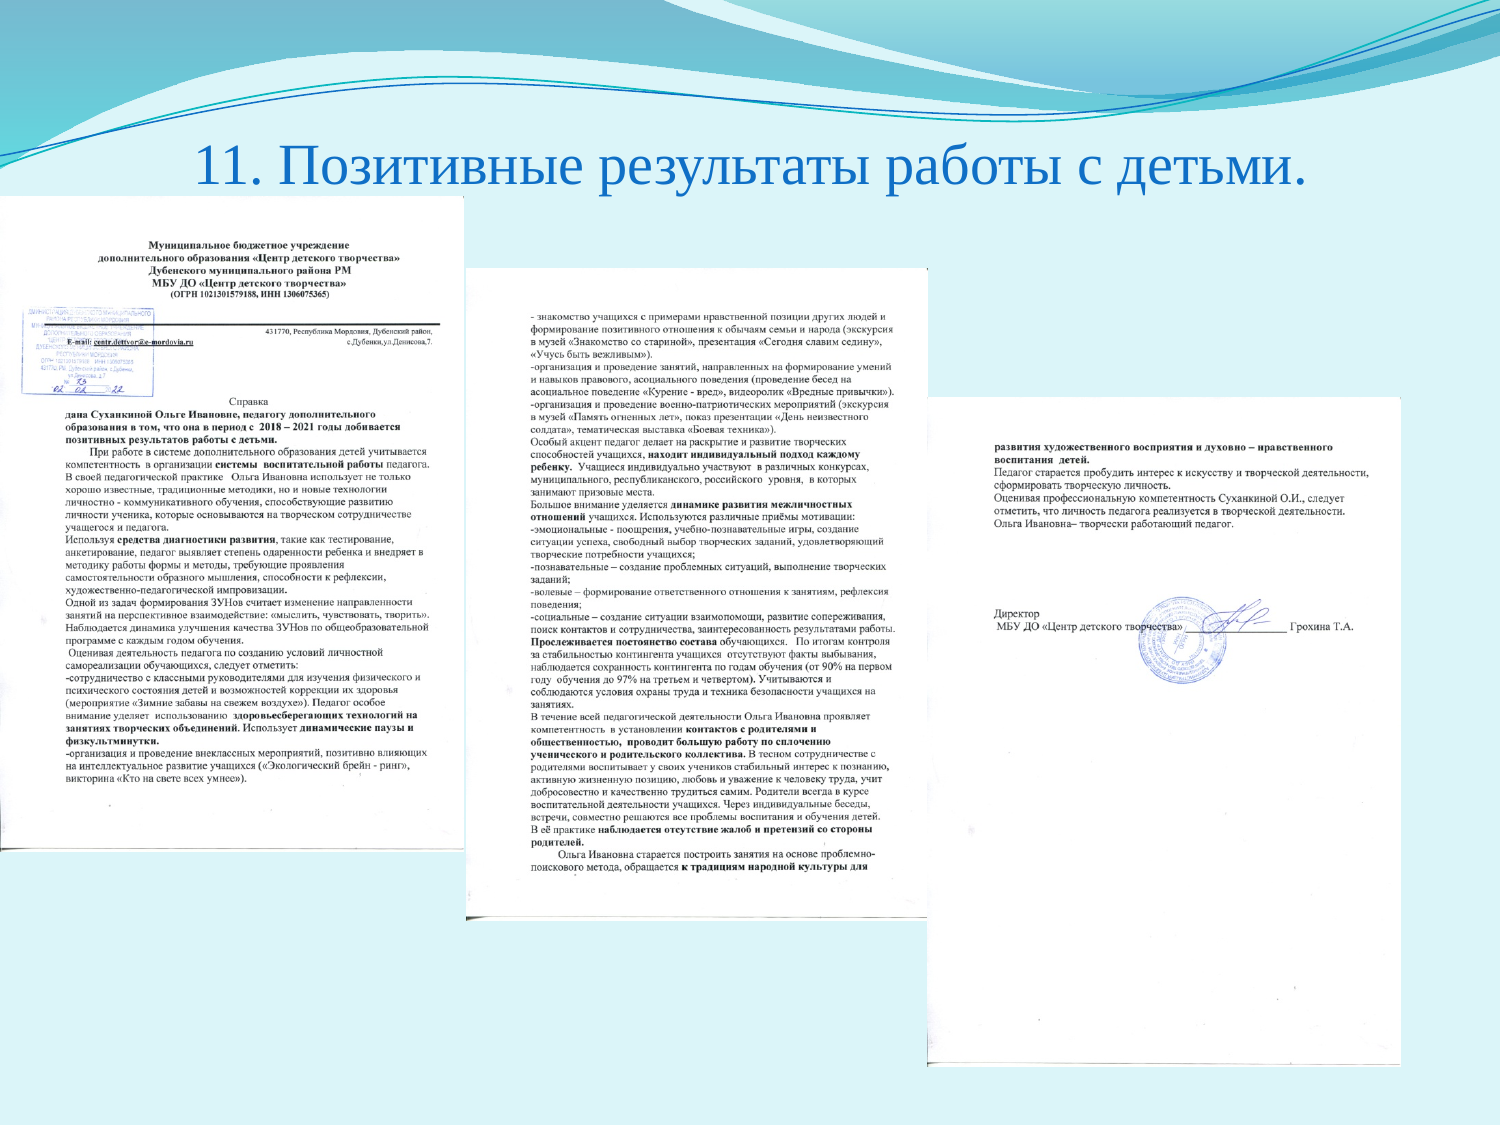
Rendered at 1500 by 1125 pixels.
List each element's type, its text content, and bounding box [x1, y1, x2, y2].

title 11. Позитивные результаты работы с детьми. [76, 115, 1425, 197]
picture [466, 268, 1401, 1067]
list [0, 196, 464, 852]
